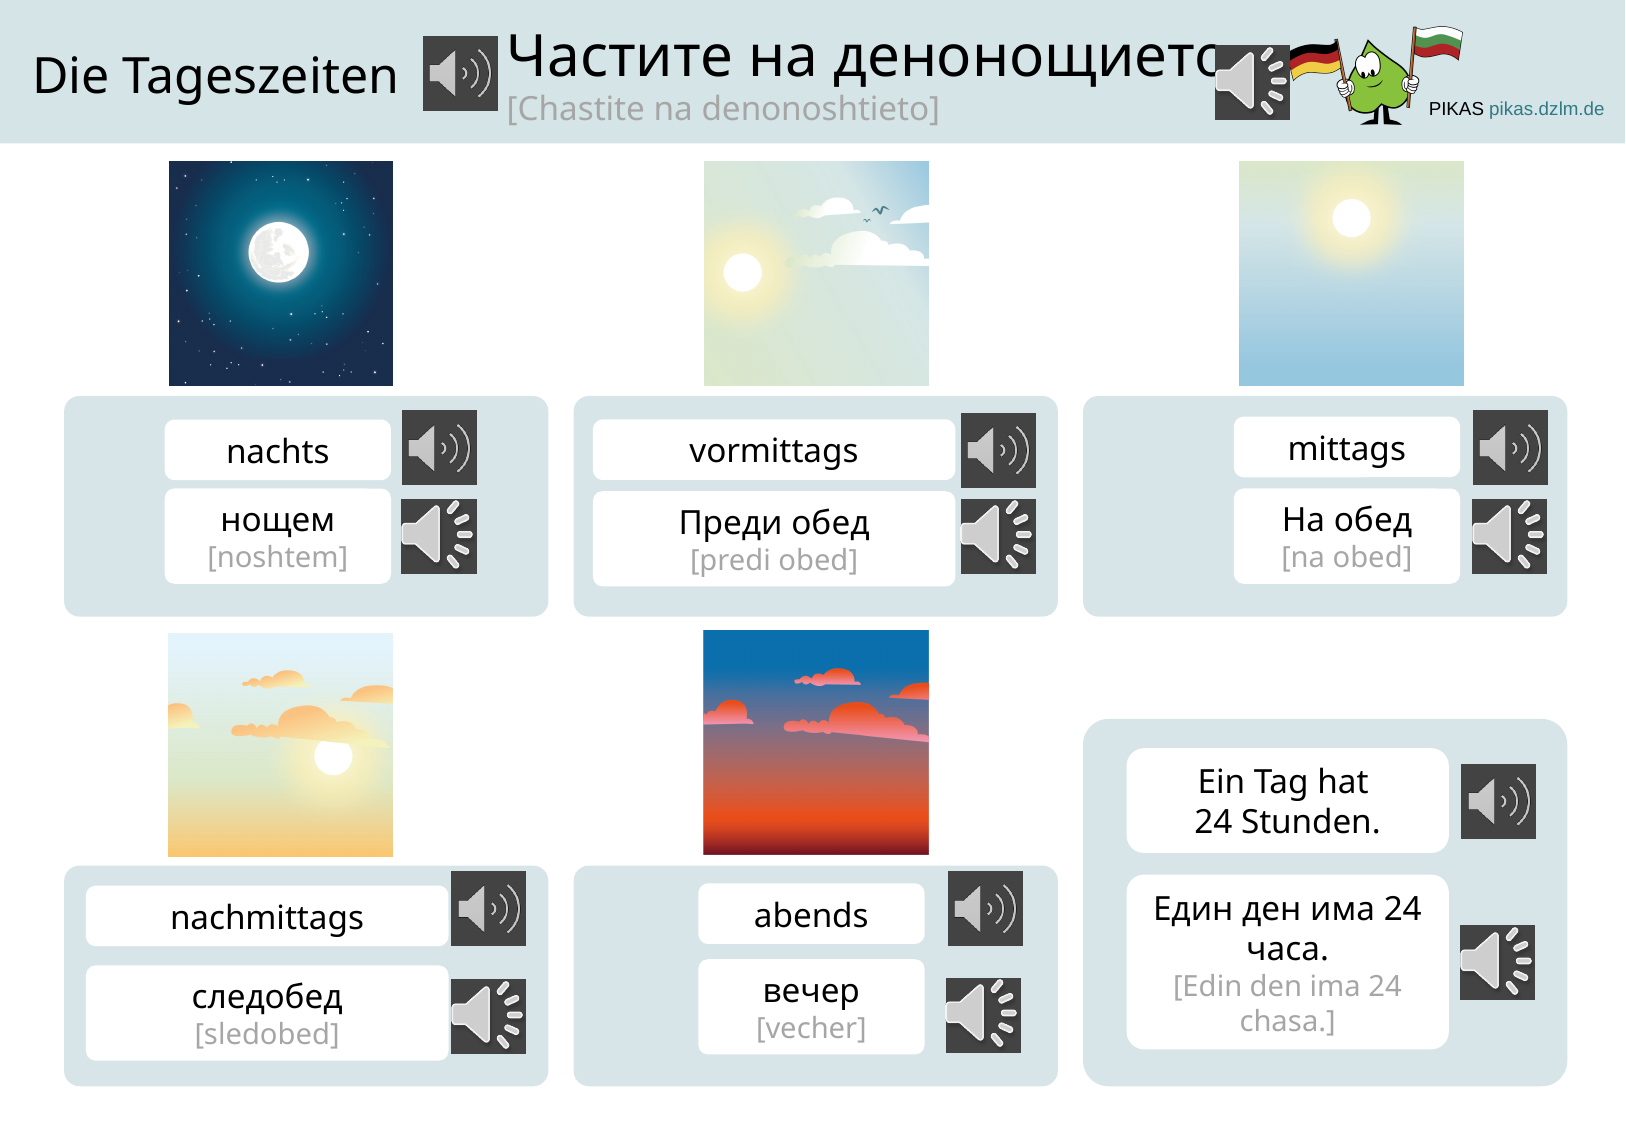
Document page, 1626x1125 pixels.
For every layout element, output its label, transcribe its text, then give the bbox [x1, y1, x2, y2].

picture [400, 409, 478, 487]
picture [1471, 409, 1549, 487]
picture [169, 161, 393, 386]
text_box На обeд [na obed] [1233, 488, 1461, 584]
picture [703, 630, 929, 855]
picture [421, 34, 499, 112]
text_box [1081, 394, 1569, 618]
text_box Ein Tag hat 24 Stunden. [1126, 748, 1449, 853]
text_box следобед [sledobed] [85, 965, 449, 1061]
picture [704, 161, 929, 386]
text_box nachmittags [85, 885, 449, 947]
text_box [63, 394, 550, 618]
picture [959, 498, 1037, 575]
text_box Преди обeд [predi obed] [592, 491, 956, 587]
text_box [572, 394, 1059, 618]
picture [168, 633, 393, 857]
picture [1214, 26, 1463, 125]
picture [944, 976, 1022, 1054]
picture [1459, 924, 1537, 1002]
picture [959, 411, 1037, 489]
text_box вечер [vecher] [698, 959, 925, 1055]
picture [946, 870, 1024, 947]
text_box [1081, 717, 1569, 1088]
text_box mittags [1233, 416, 1461, 478]
picture [237, 210, 321, 295]
picture [1239, 161, 1464, 386]
text_box [572, 864, 1059, 1088]
picture [450, 870, 528, 947]
text_box nachts [164, 419, 392, 481]
text_box [63, 864, 550, 1088]
picture [450, 978, 528, 1055]
text_box Един ден има 24 часа. [Edin den ima 24 chasa.] [1126, 874, 1449, 1050]
text_box abends [698, 883, 925, 944]
picture [1460, 762, 1537, 840]
text_box нощем [noshtem] [164, 488, 392, 584]
picture [1471, 498, 1548, 575]
text_box Частите на денонощието [Chastite na denonoshtieto] [491, 10, 1253, 135]
text_box Die Tageszeiten [21, 27, 491, 119]
text_box vormittags [592, 419, 956, 480]
picture [400, 498, 478, 575]
